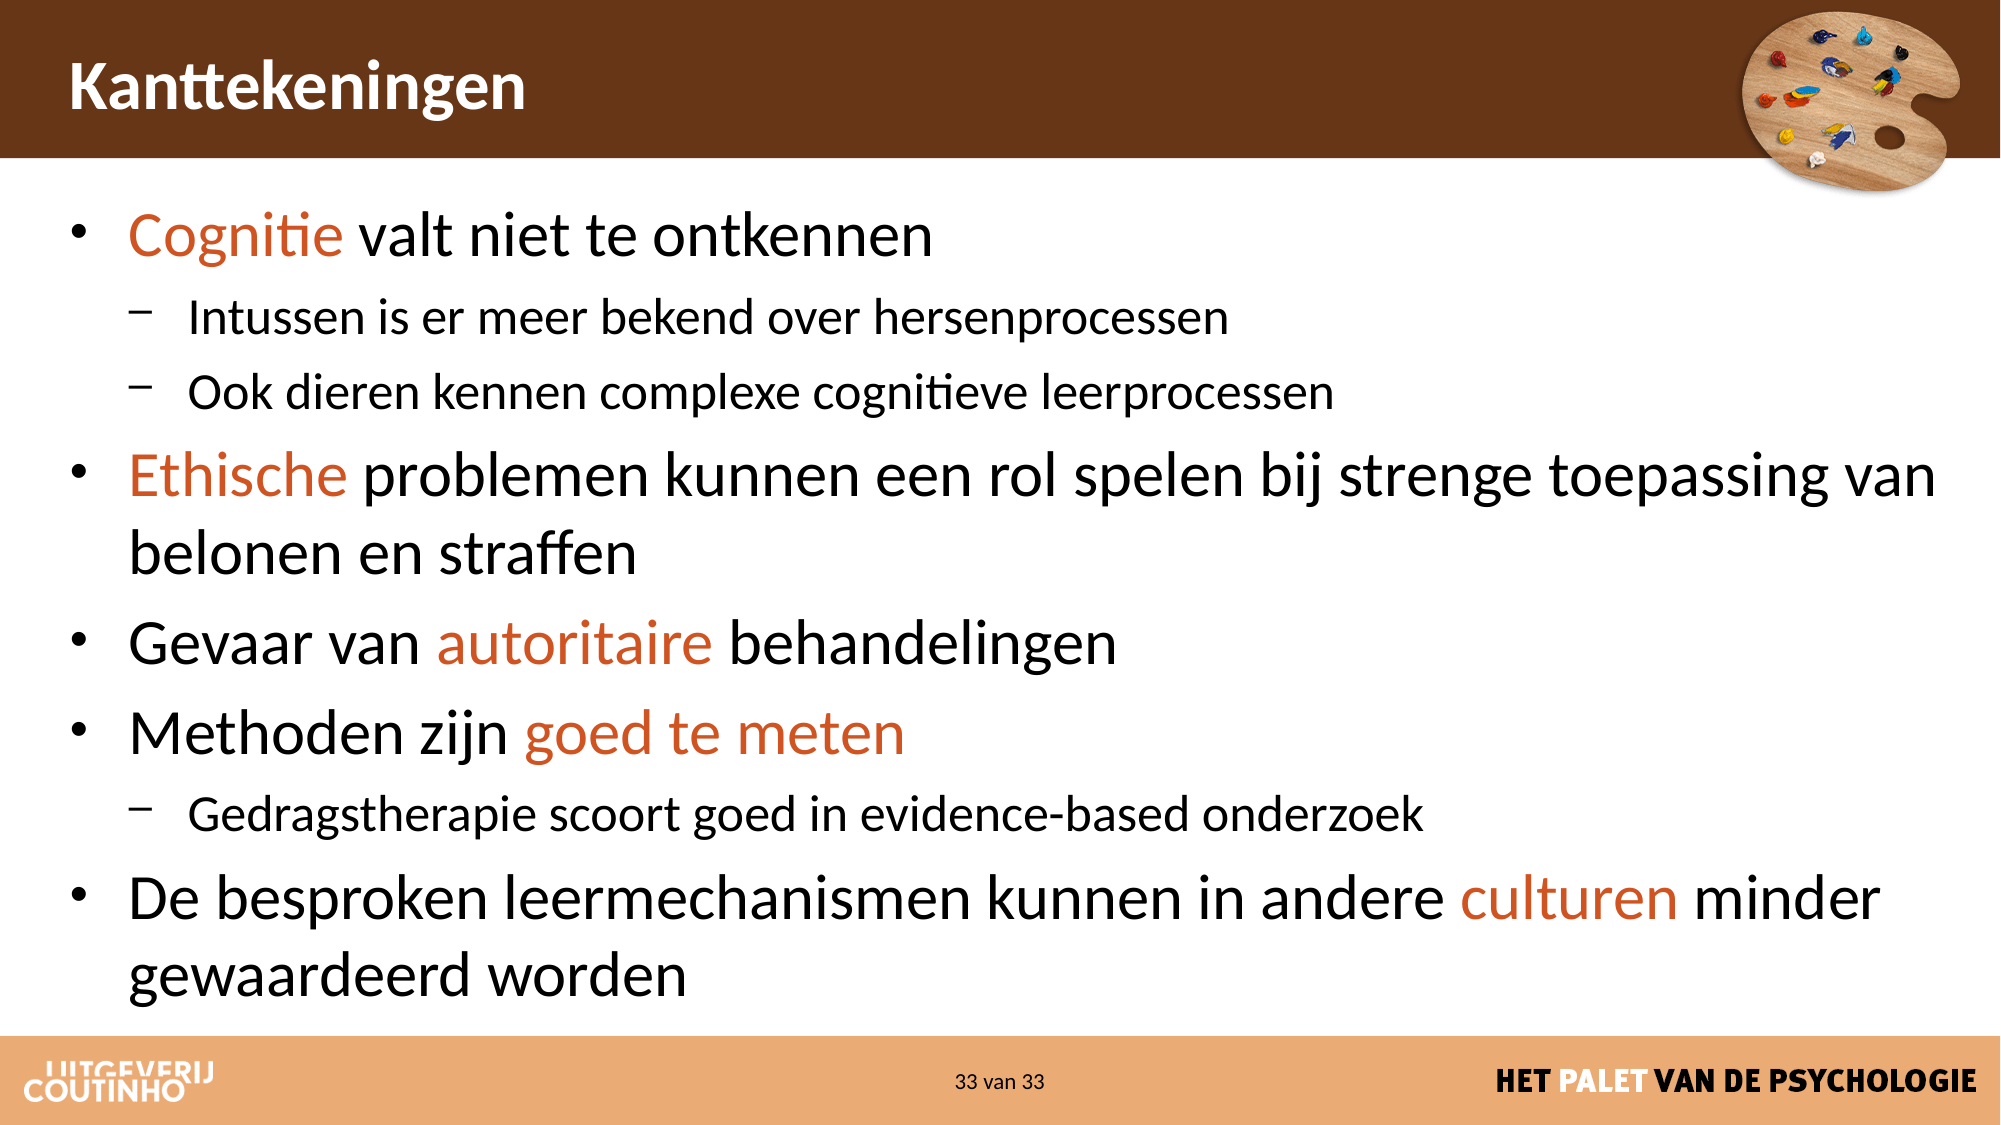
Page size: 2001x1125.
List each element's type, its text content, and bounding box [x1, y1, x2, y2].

list Cognitie valt niet te ontkennen Intussen is er meer bekend over hersenprocessen Ook dieren kennen complexe cognitieve leerprocessen Ethische problemen kunnen een rol spelen bij strenge toepassing van belonen en straffen Gevaar van autoritaire behandelingen Methoden zijn goed te meten Gedragstherapie scoort goed in evidence-based onderzoek De besproken leermechanismen kunnen in andere culturen minder gewaardeerd worden [55, 184, 1957, 1000]
title Kanttekeningen [55, 31, 1721, 138]
picture [0, 0, 2001, 1125]
